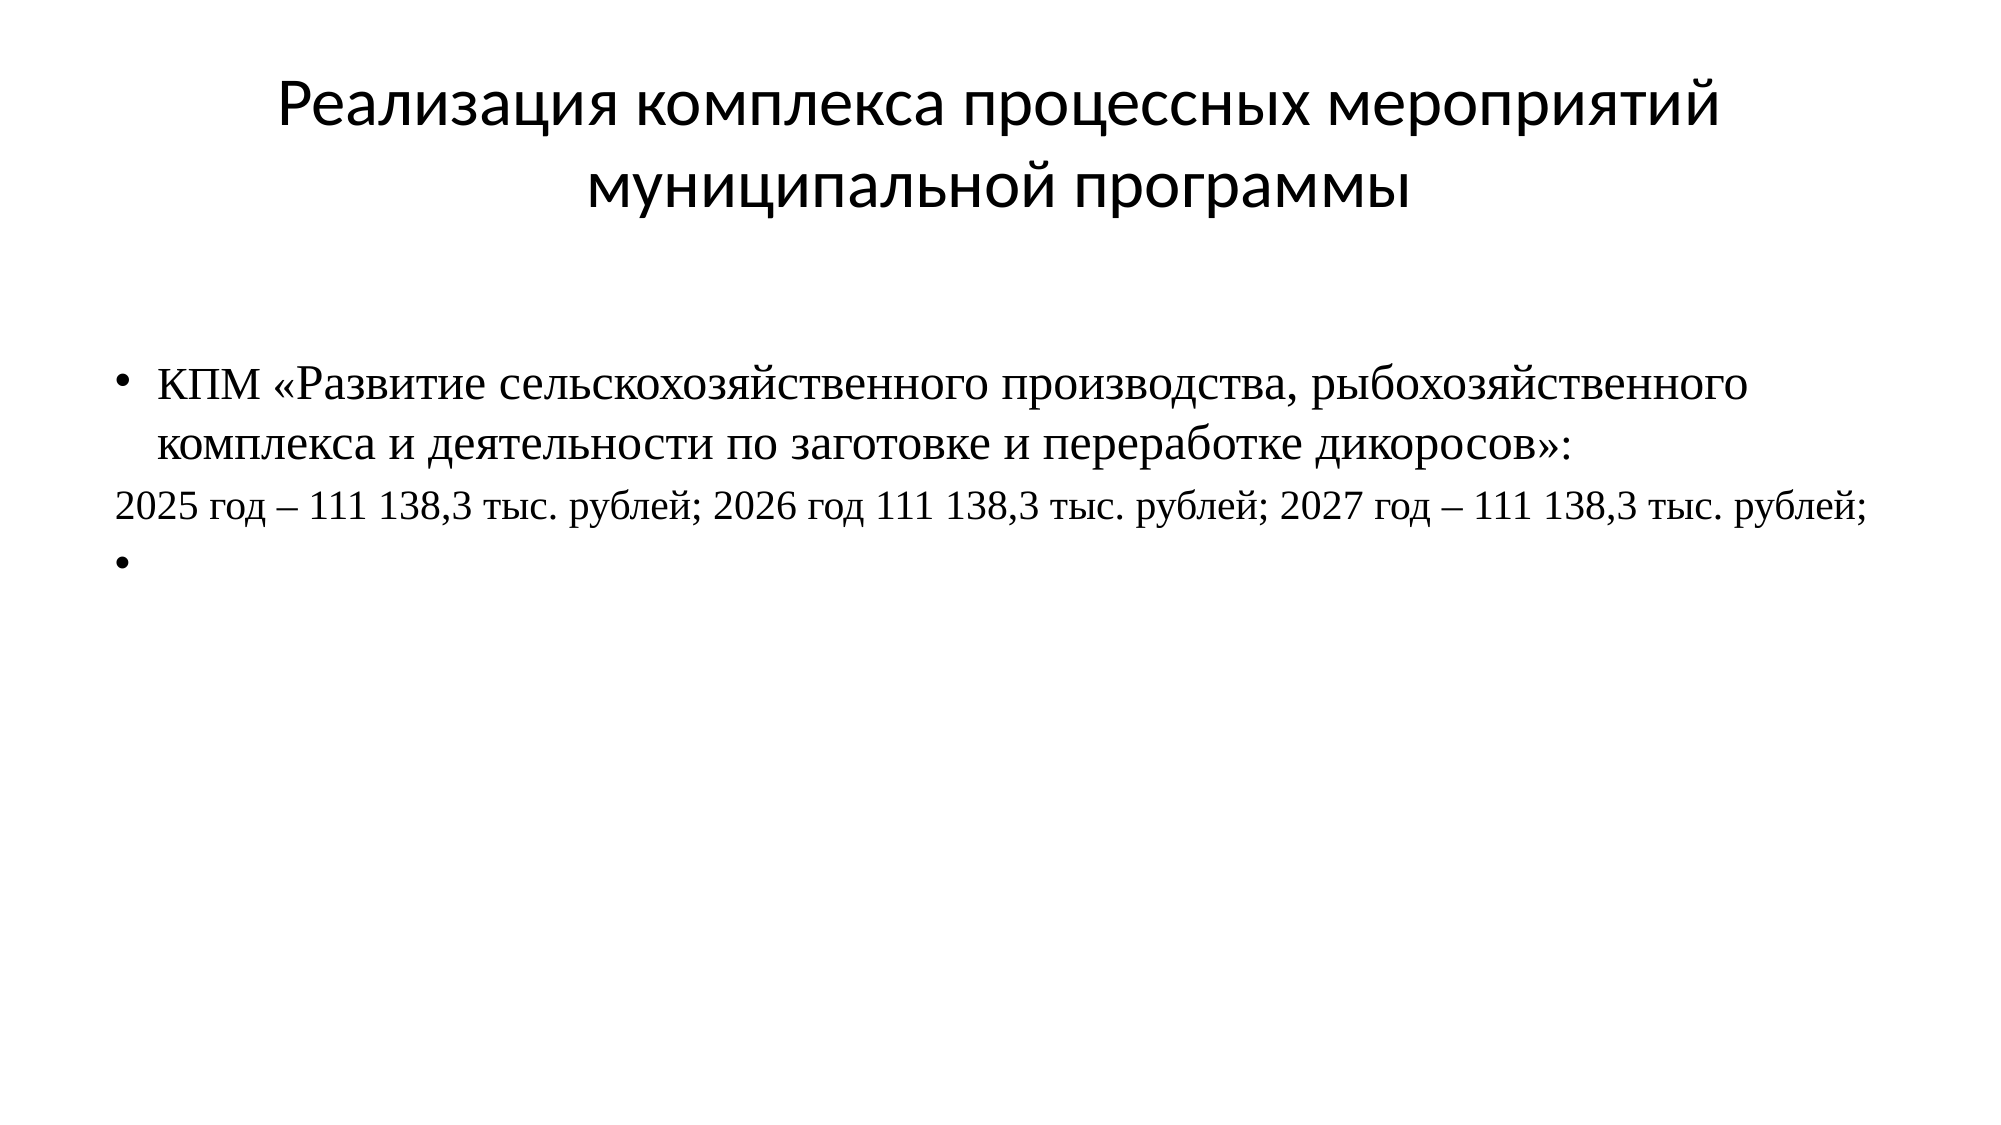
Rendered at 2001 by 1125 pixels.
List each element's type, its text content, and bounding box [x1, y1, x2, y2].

list КПМ «Развитие сельскохозяйственного производства, рыбохозяйственного комплекса и деятельности по заготовке и переработке дикоросов»: 2025 год – 111 138,3 тыс. рублей; 2026 год 111 138,3 тыс. рублей; 2027 год – 111 138,3 тыс. рублей; [99, 341, 1900, 811]
title Реализация комплекса процессных мероприятий муниципальной программы [99, 45, 1900, 233]
